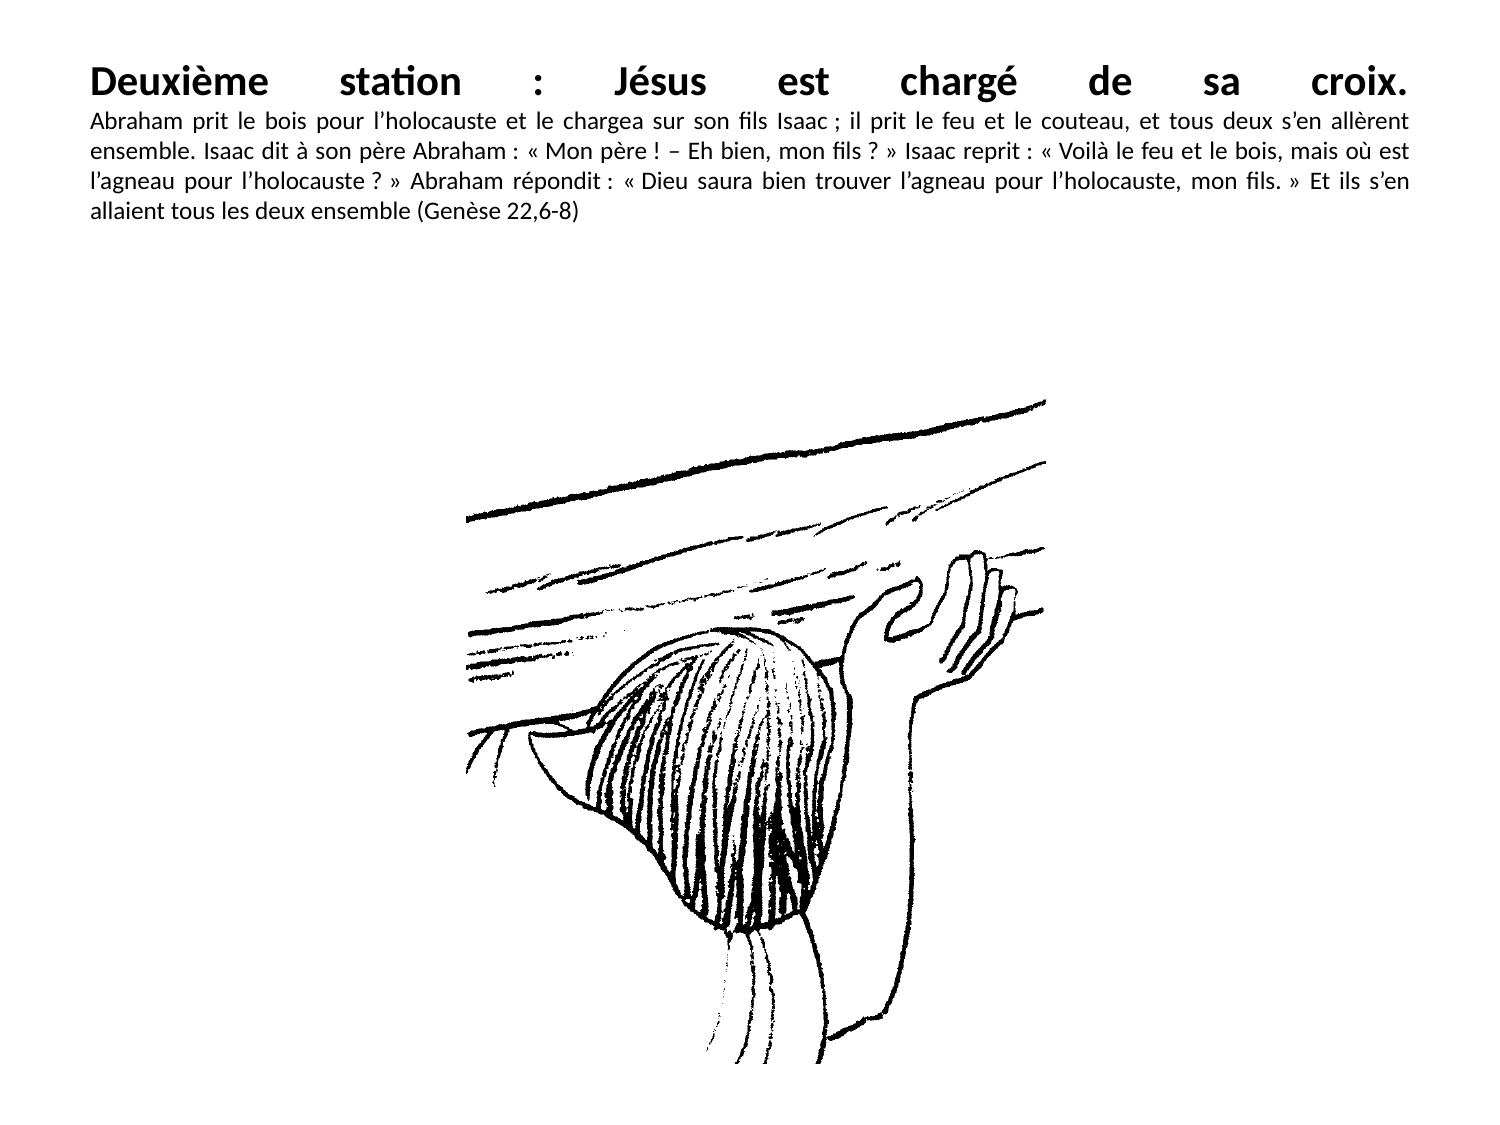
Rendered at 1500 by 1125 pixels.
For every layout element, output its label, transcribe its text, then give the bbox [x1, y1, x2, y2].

title Deuxième station : Jésus est chargé de sa croix. Abraham prit le bois pour l’holocauste et le chargea sur son fils Isaac ; il prit le feu et le couteau, et tous deux s’en allèrent ensemble. Isaac dit à son père Abraham : « Mon père ! – Eh bien, mon fils ? » Isaac reprit : « Voilà le feu et le bois, mais où est l’agneau pour l’holocauste ? » Abraham répondit : « Dieu saura bien trouver l’agneau pour l’holocauste, mon fils. » Et ils s’en allaient tous les deux ensemble (Genèse 22,6-8) [75, 45, 1425, 233]
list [466, 252, 1046, 1065]
